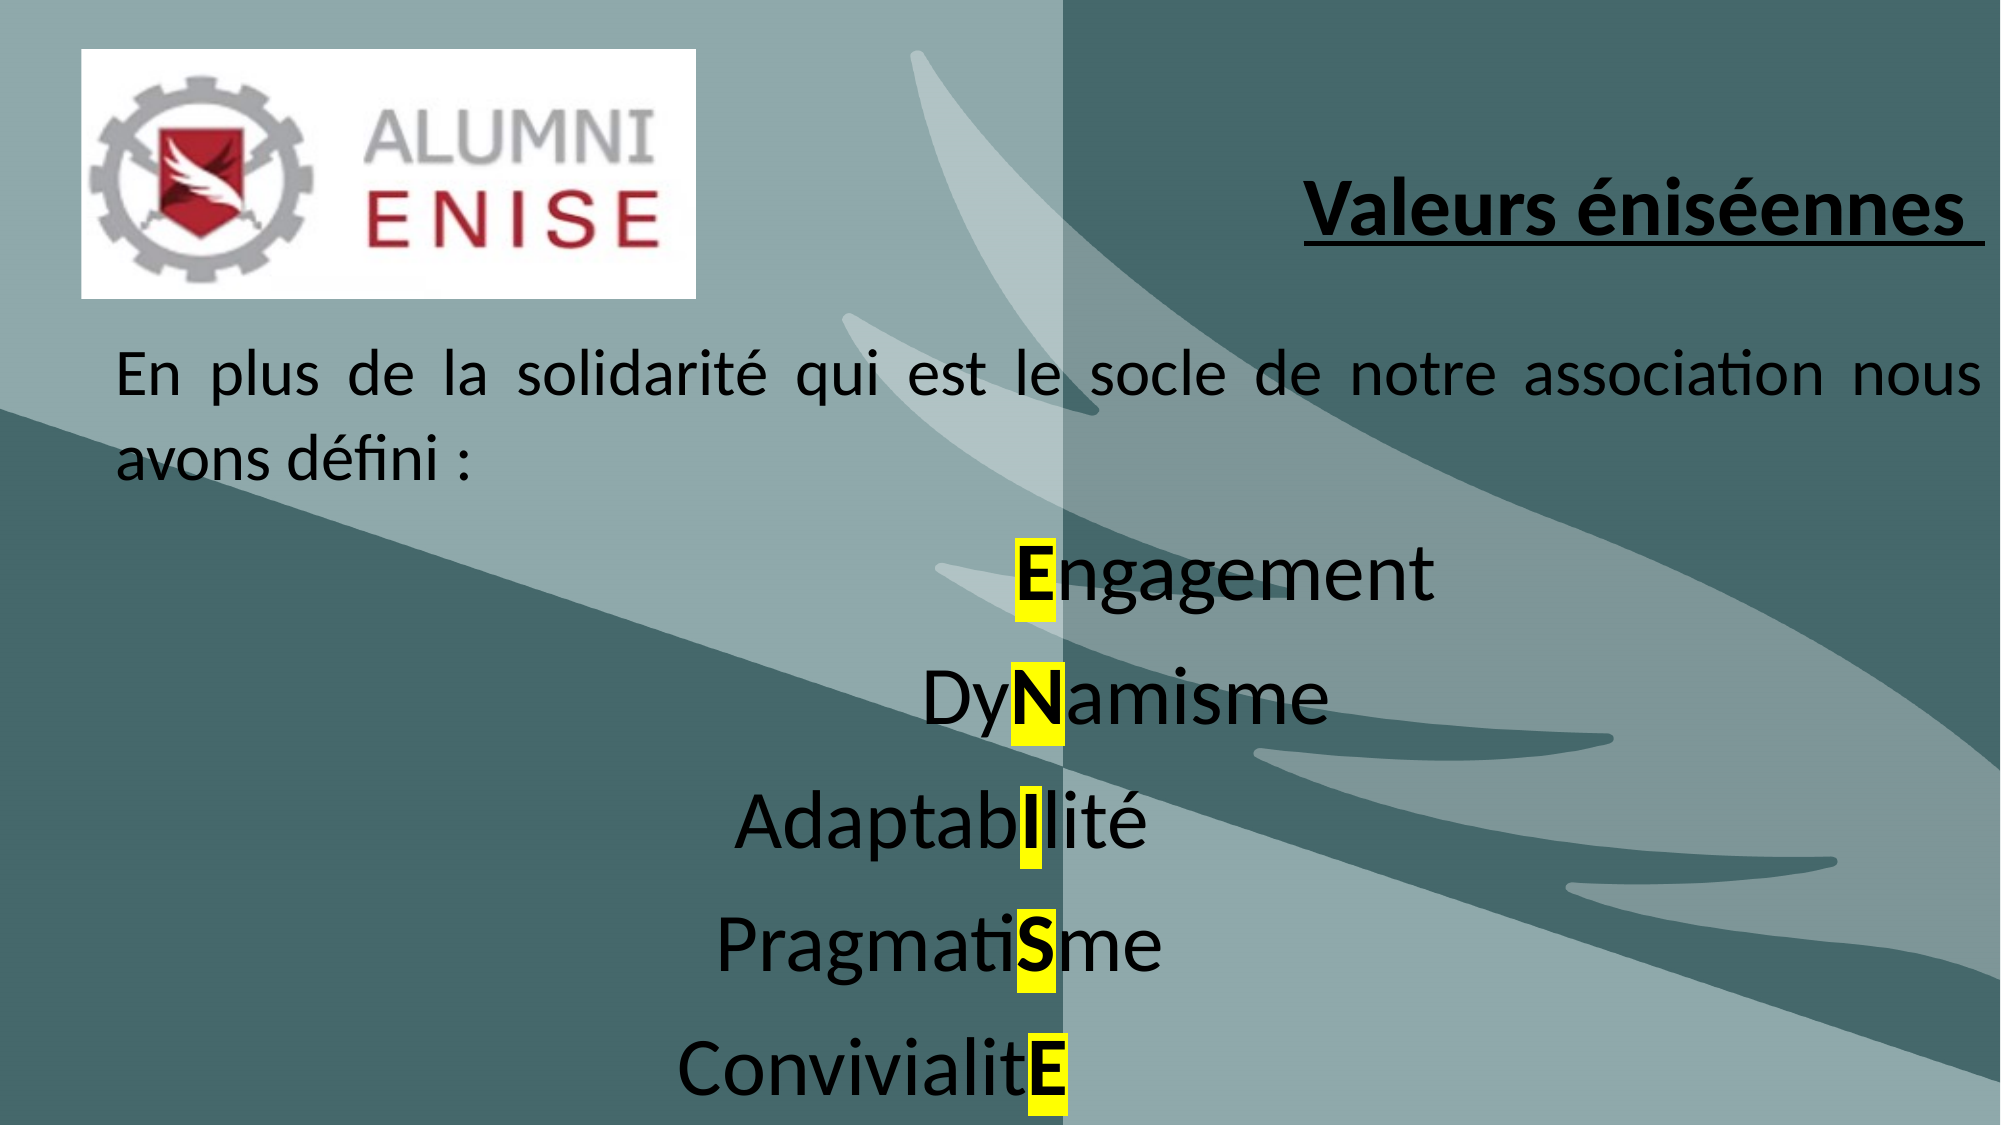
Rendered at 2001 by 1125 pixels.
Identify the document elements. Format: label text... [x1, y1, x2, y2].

text_box Valeurs éniséennes En plus de la solidarité qui est le socle de notre association nous avons défini : Engagement DyNamisme AdaptabIlité PragmatiSme ConvivialitE [100, 137, 2000, 1120]
picture [0, 0, 2001, 1125]
